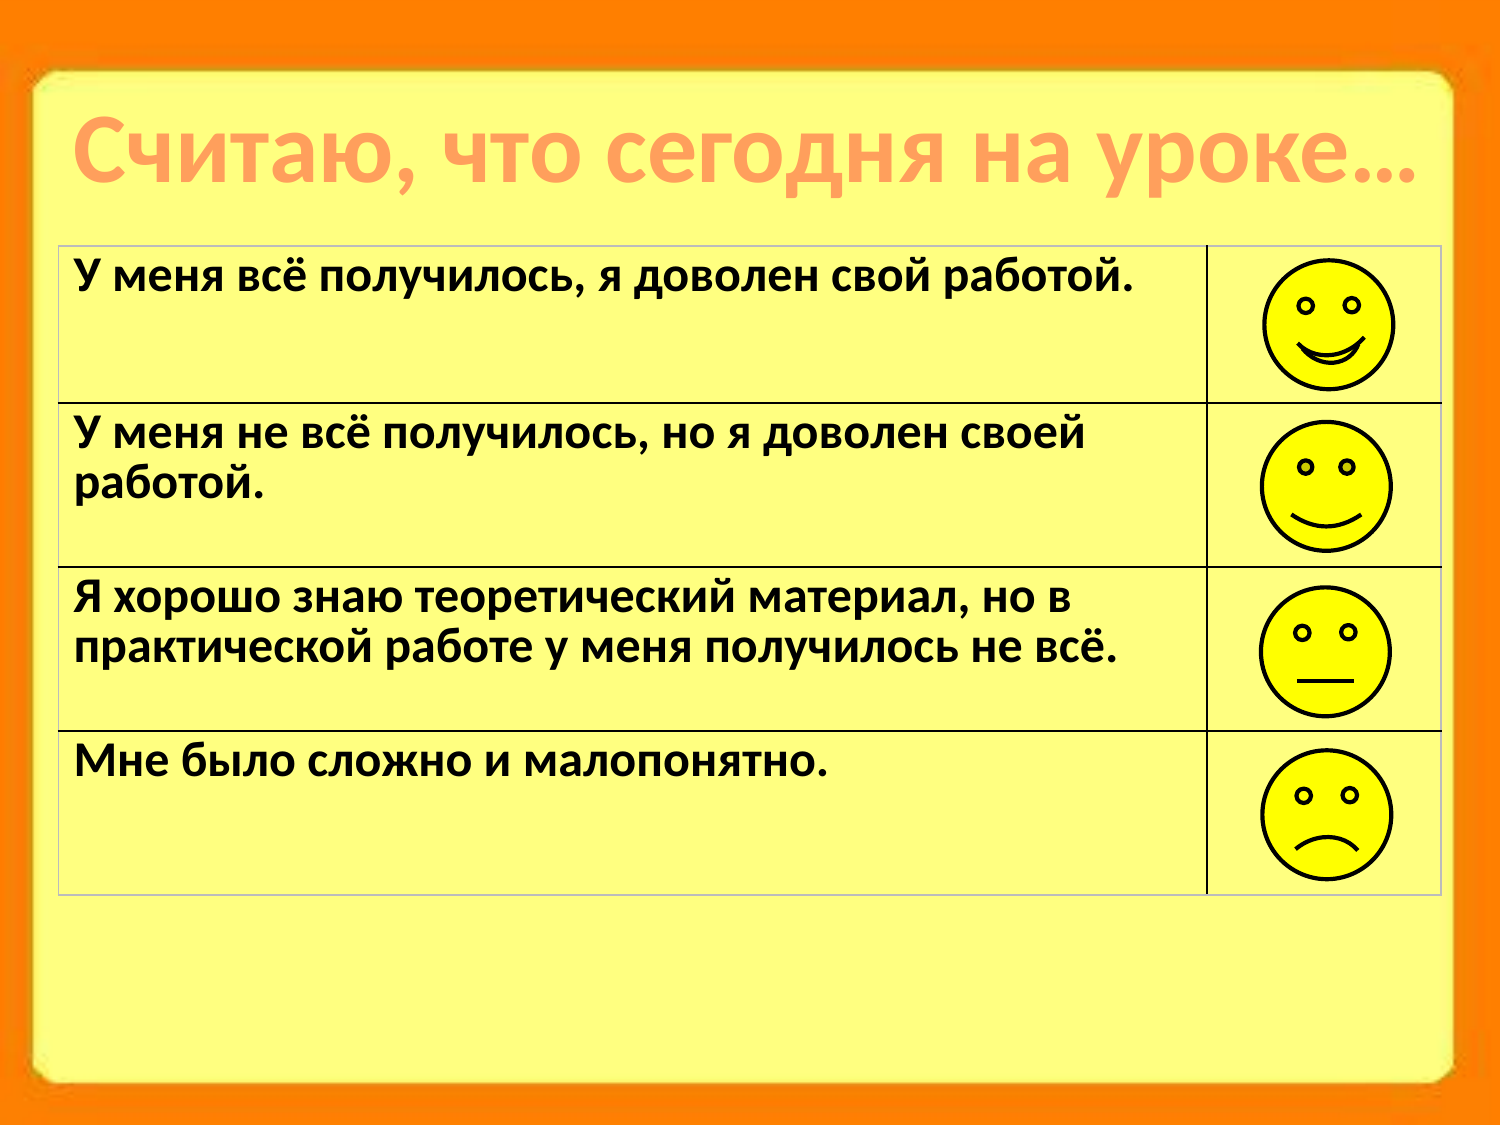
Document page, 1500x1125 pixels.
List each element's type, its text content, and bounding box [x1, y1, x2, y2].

table_header [1208, 247, 1440, 402]
table_header У меня всё получилось, я доволен свой работой. [59, 247, 1206, 402]
table_cell Я хорошо знаю теоретический материал, но в практической работе у меня получилось не всё. [59, 568, 1206, 730]
table_cell У меня не всё получилось, но я доволен своей работой. [59, 404, 1206, 566]
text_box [1264, 260, 1394, 390]
picture [0, 0, 1500, 1125]
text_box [1262, 750, 1392, 922]
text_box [1260, 587, 1391, 717]
text_box [1259, 419, 1393, 553]
table_cell [1208, 404, 1440, 566]
table_cell Мне было сложно и малопонятно. [59, 732, 1206, 894]
text_box Считаю, что сегодня на уроке… [58, 74, 1442, 210]
table_cell [1208, 732, 1440, 894]
table_cell [1208, 568, 1440, 730]
